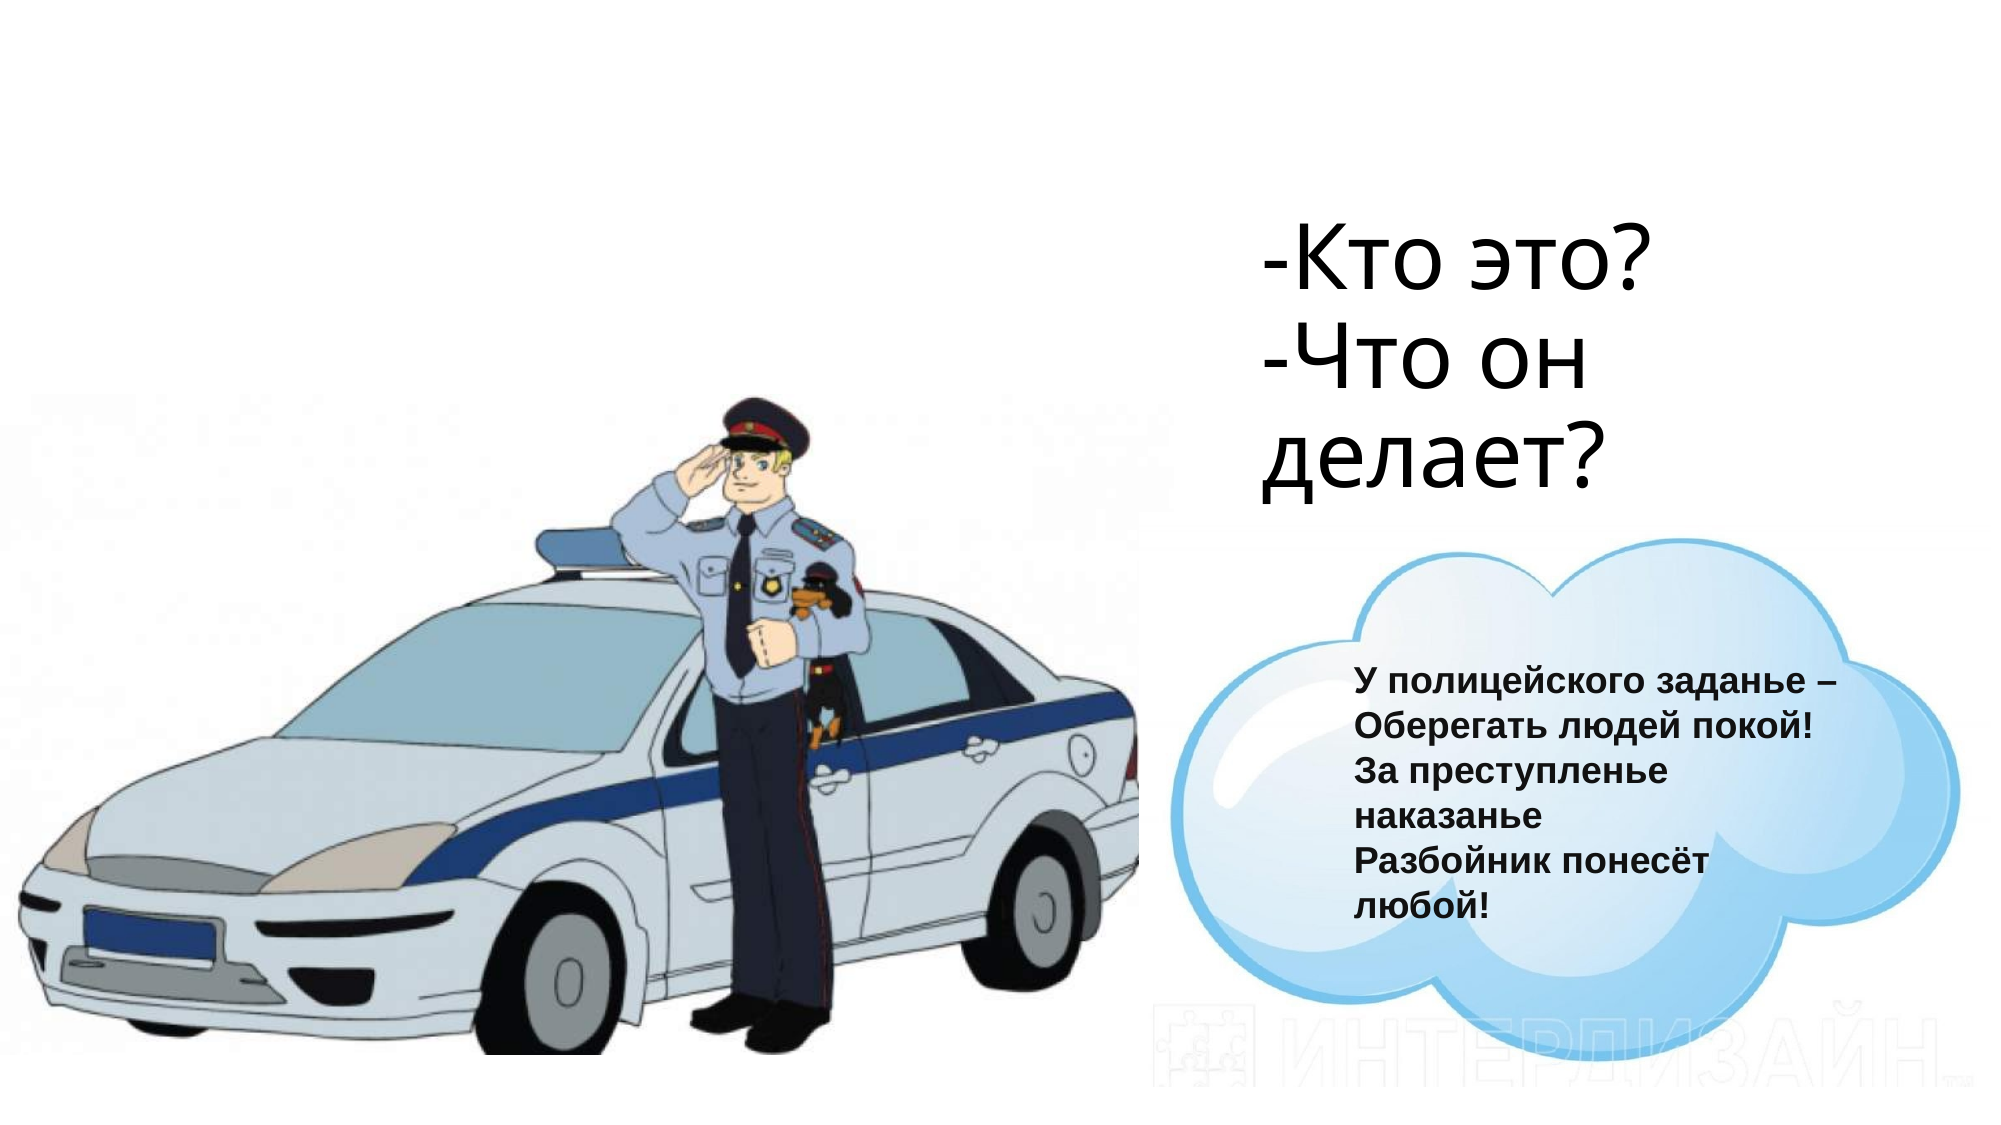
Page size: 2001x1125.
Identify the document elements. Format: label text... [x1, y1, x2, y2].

title -Кто это? -Что он делает? [1247, 78, 1944, 511]
picture [0, 394, 1992, 1088]
